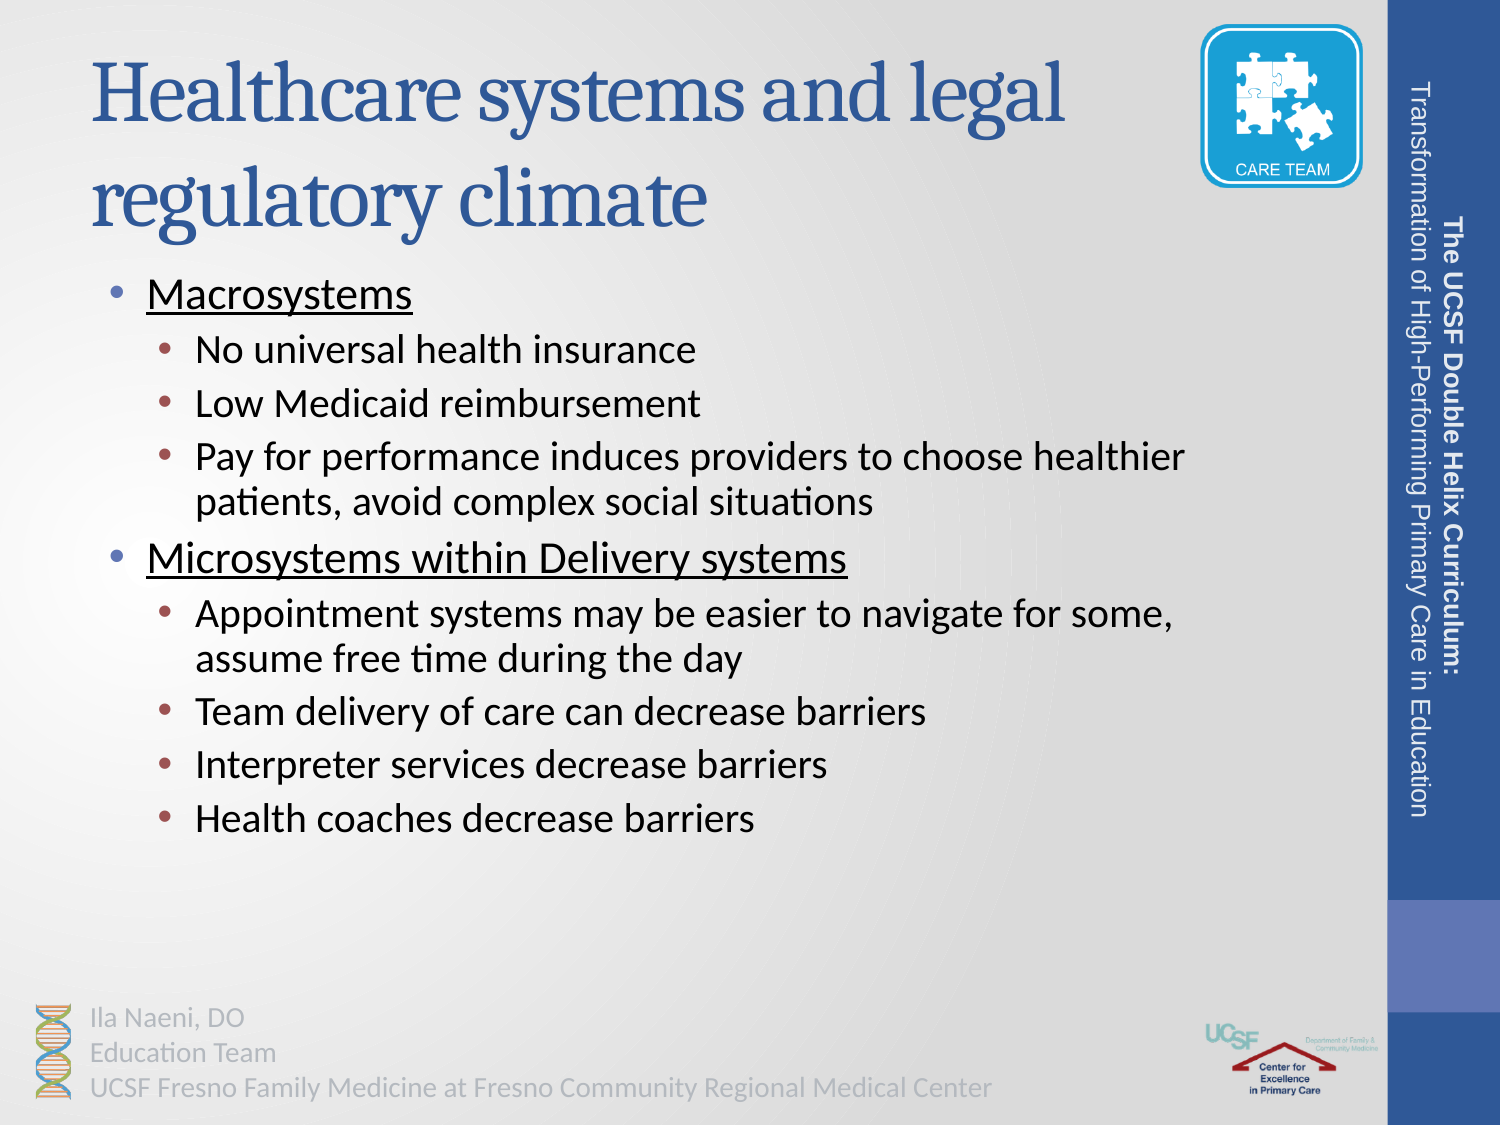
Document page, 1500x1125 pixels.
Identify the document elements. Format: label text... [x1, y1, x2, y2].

picture [35, 1003, 71, 1100]
title Healthcare systems and legal regulatory climate [75, 45, 1175, 233]
list Macrosystems No universal health insurance Low Medicaid reimbursement Pay for performance induces providers to choose healthier patients, avoid complex social situations Microsystems within Delivery systems Appointment systems may be easier to navigate for some, assume free time during the day Team delivery of care can decrease barriers Interpreter services decrease barriers Health coaches decrease barriers [75, 262, 1325, 1050]
picture [1200, 24, 1363, 188]
footer The UCSF Double Helix Curriculum: Transformation of High-Performing Primary Care in Education [1408, 12, 1469, 889]
picture [1200, 1018, 1382, 1100]
